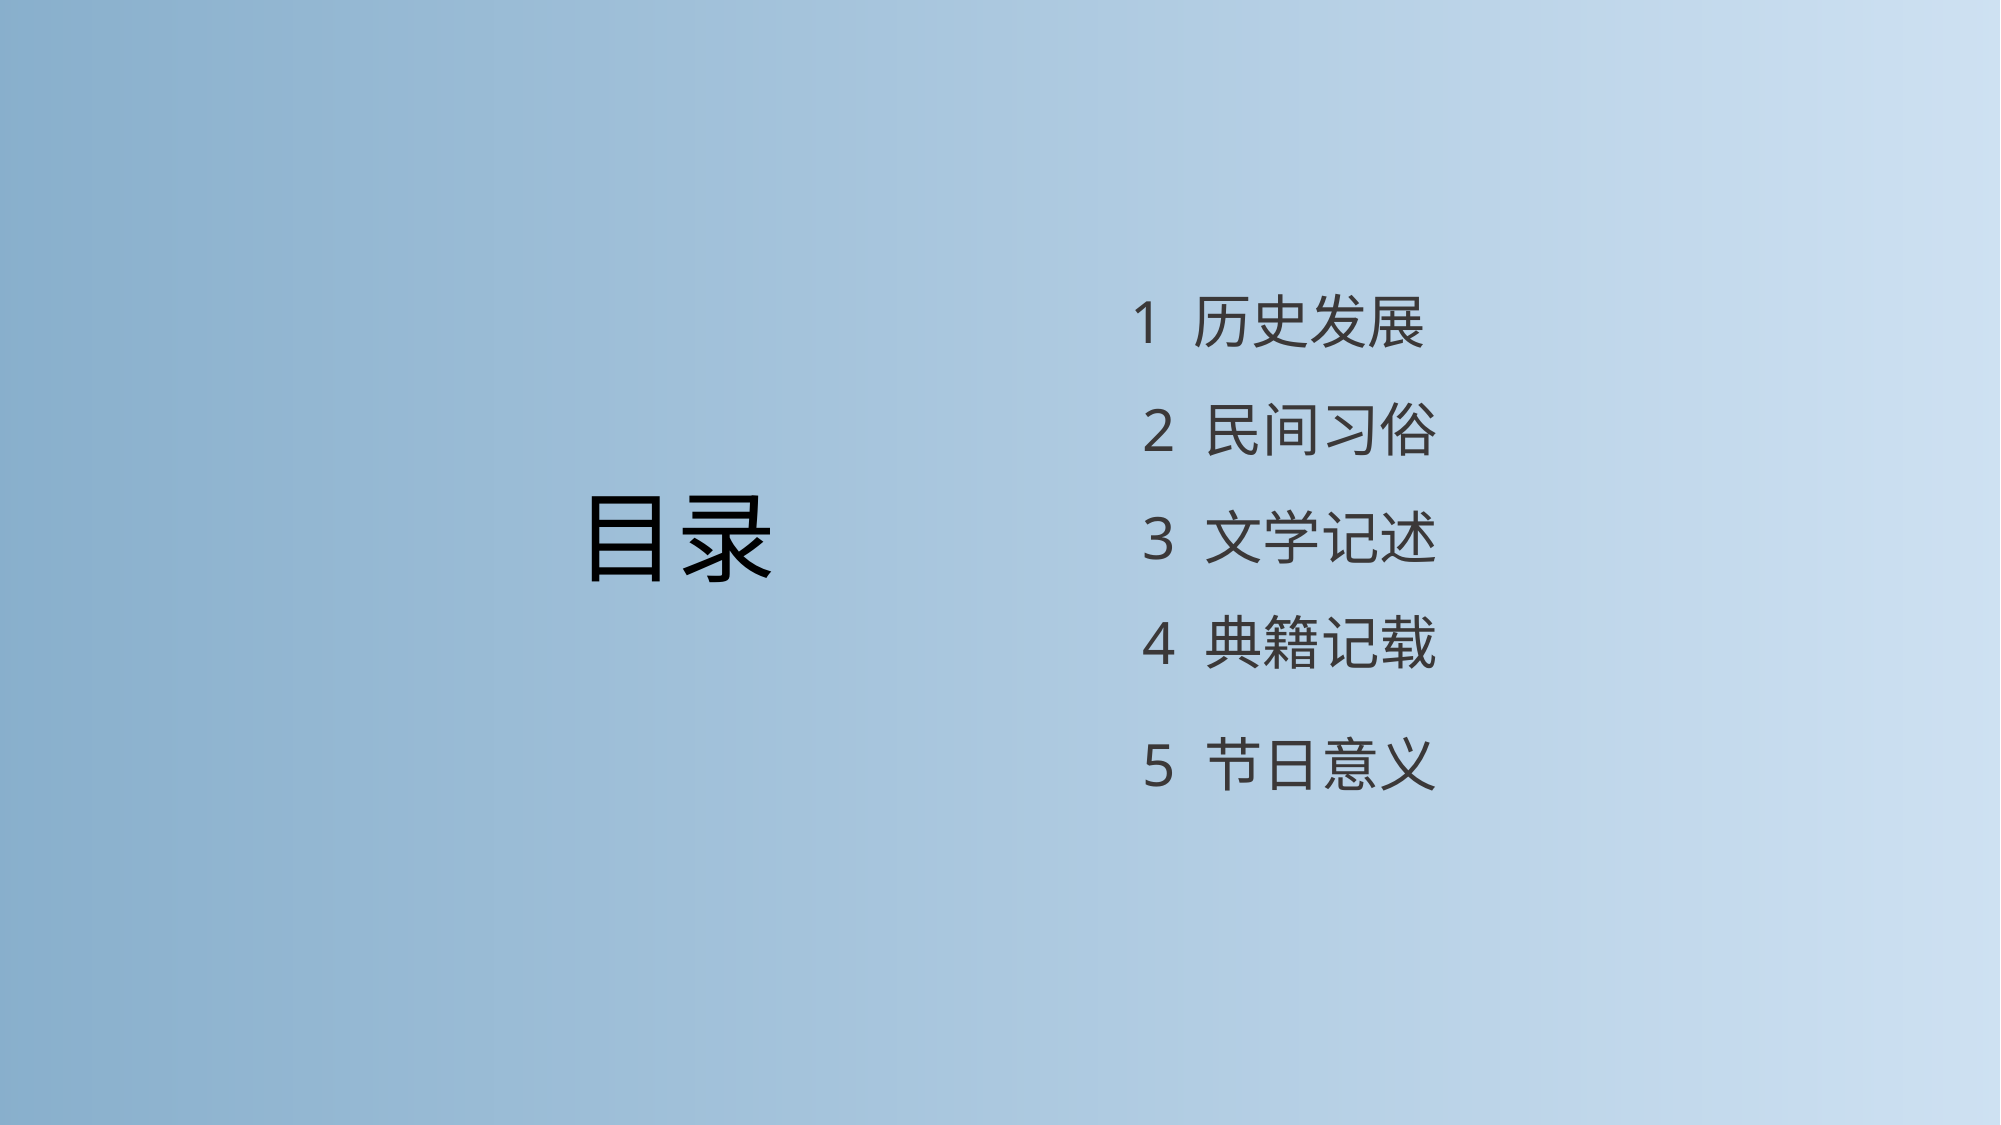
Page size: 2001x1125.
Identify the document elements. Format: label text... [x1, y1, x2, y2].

text_box [0, 0, 2000, 1125]
text_box 目录 [562, 467, 832, 602]
text_box 2 民间习俗 [1127, 385, 1453, 471]
text_box 3 文学记述 [1127, 493, 1453, 579]
text_box 4 典籍记载 [1127, 598, 1453, 684]
text_box 1 历史发展 [1115, 277, 1441, 363]
text_box 5 节日意义 [1127, 720, 1453, 806]
